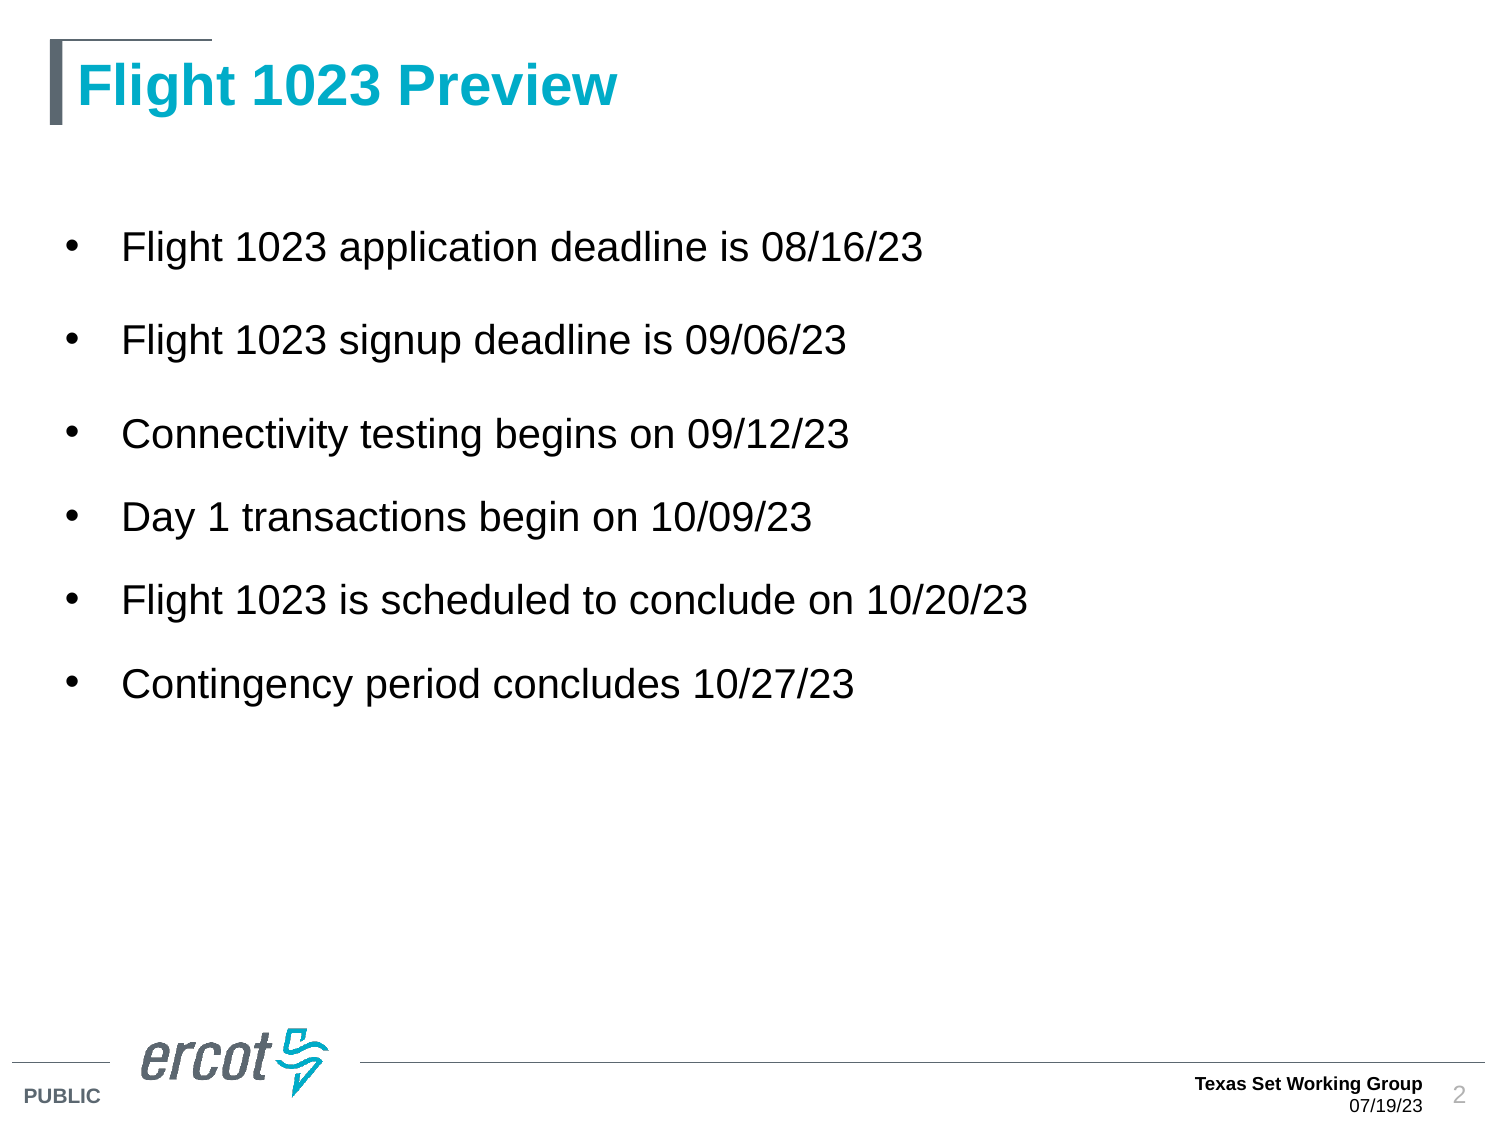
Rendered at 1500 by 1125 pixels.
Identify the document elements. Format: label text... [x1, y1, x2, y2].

slide_number 2 [1438, 1076, 1475, 1112]
picture [137, 1024, 332, 1100]
title Flight 1023 Preview [62, 39, 1450, 187]
text_box Texas Set Working Group 07/19/23 [1162, 1064, 1438, 1125]
list Flight 1023 application deadline is 08/16/23 Flight 1023 signup deadline is 09/06/23 Connectivity testing begins on 09/12/23 Day 1 transactions begin on 10/09/23 Flight 1023 is scheduled to conclude on 10/20/23 Contingency period concludes 10/27/23 [50, 187, 1450, 988]
